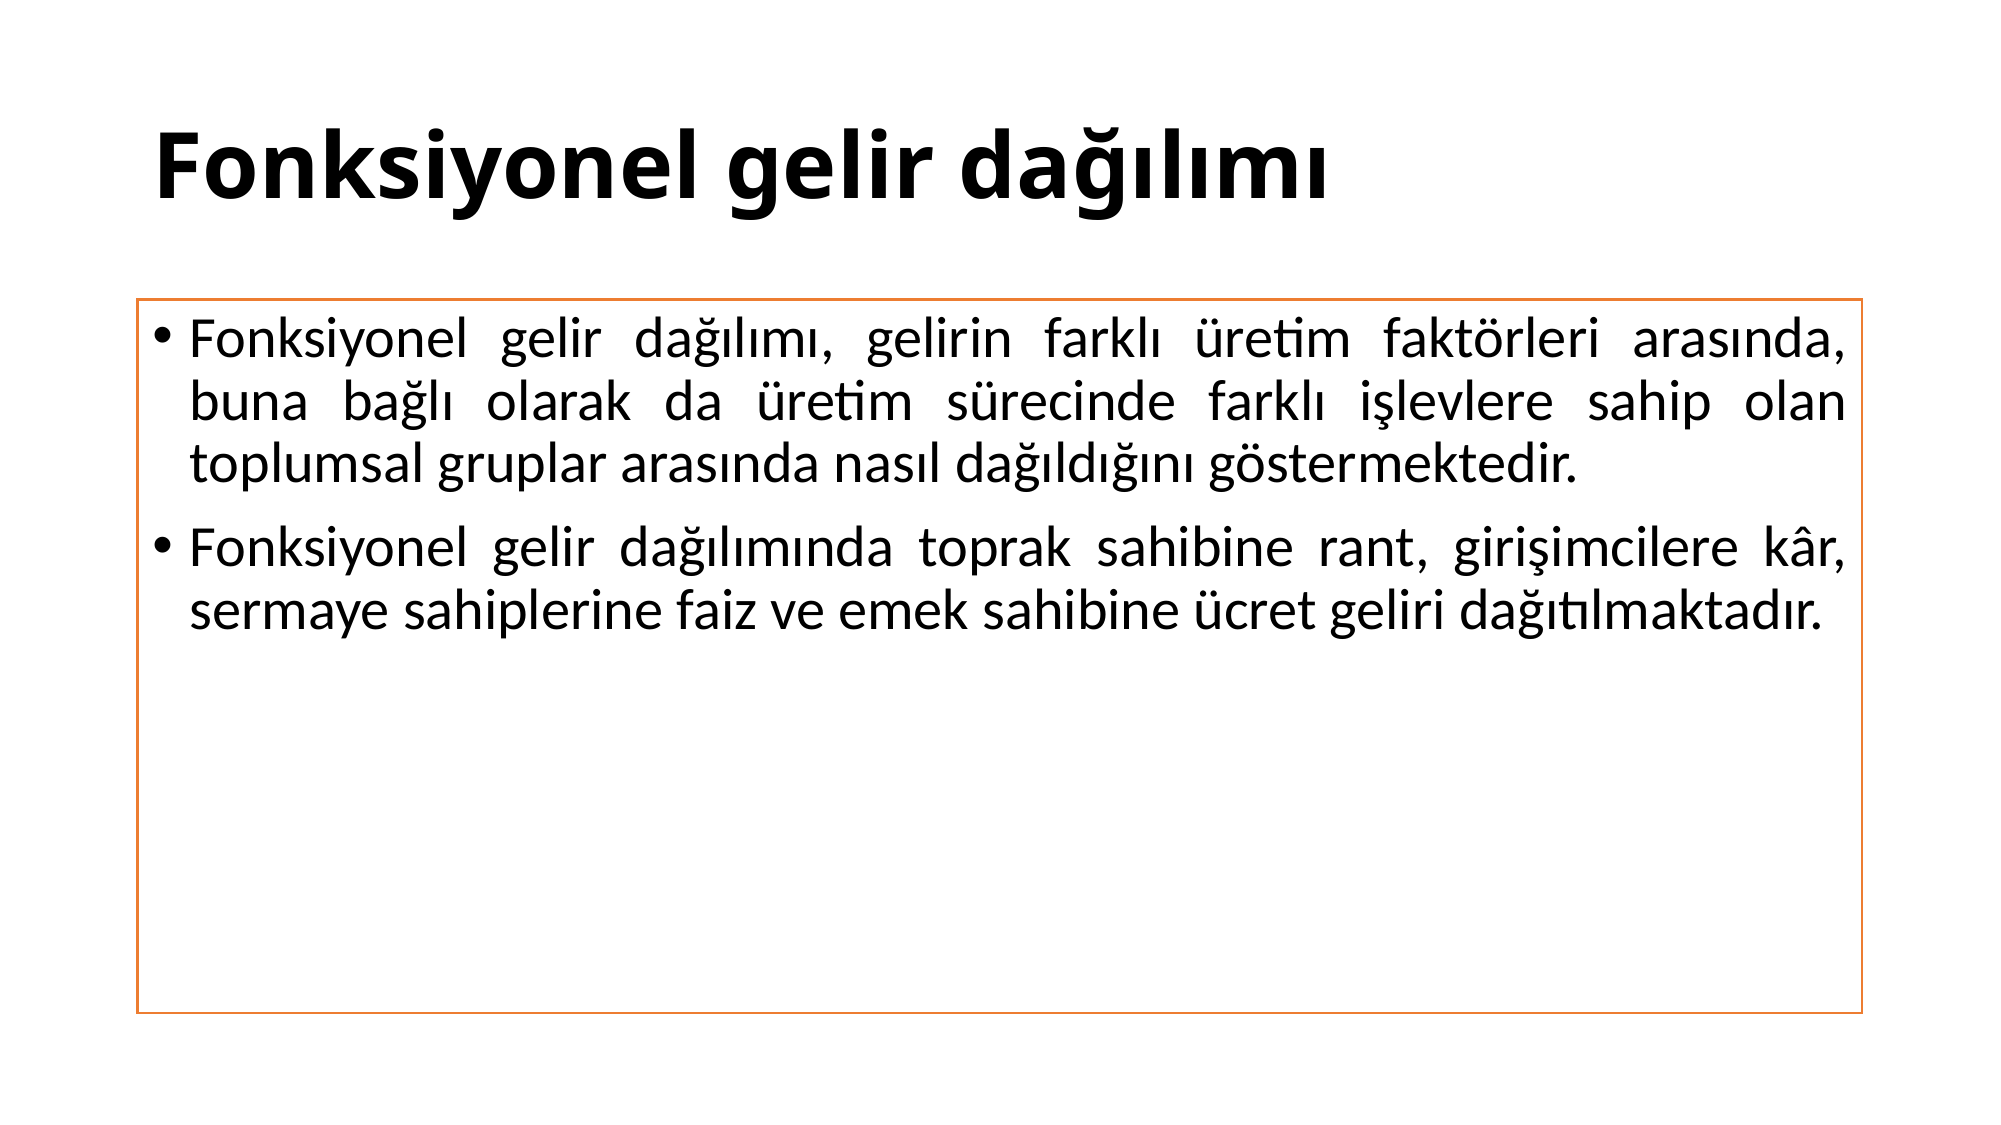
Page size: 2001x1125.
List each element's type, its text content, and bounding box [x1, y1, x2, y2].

title Fonksiyonel gelir dağılımı [137, 59, 1863, 278]
list Fonksiyonel gelir dağılımı, gelirin farklı üretim faktörleri arasında, buna bağlı olarak da üretim sürecinde farklı işlevlere sahip olan toplumsal gruplar arasında nasıl dağıldığını göstermektedir. Fonksiyonel gelir dağılımında toprak sahibine rant, girişimcilere kâr, sermaye sahiplerine faiz ve emek sahibine ücret geliri dağıtılmaktadır. [136, 298, 1863, 1014]
